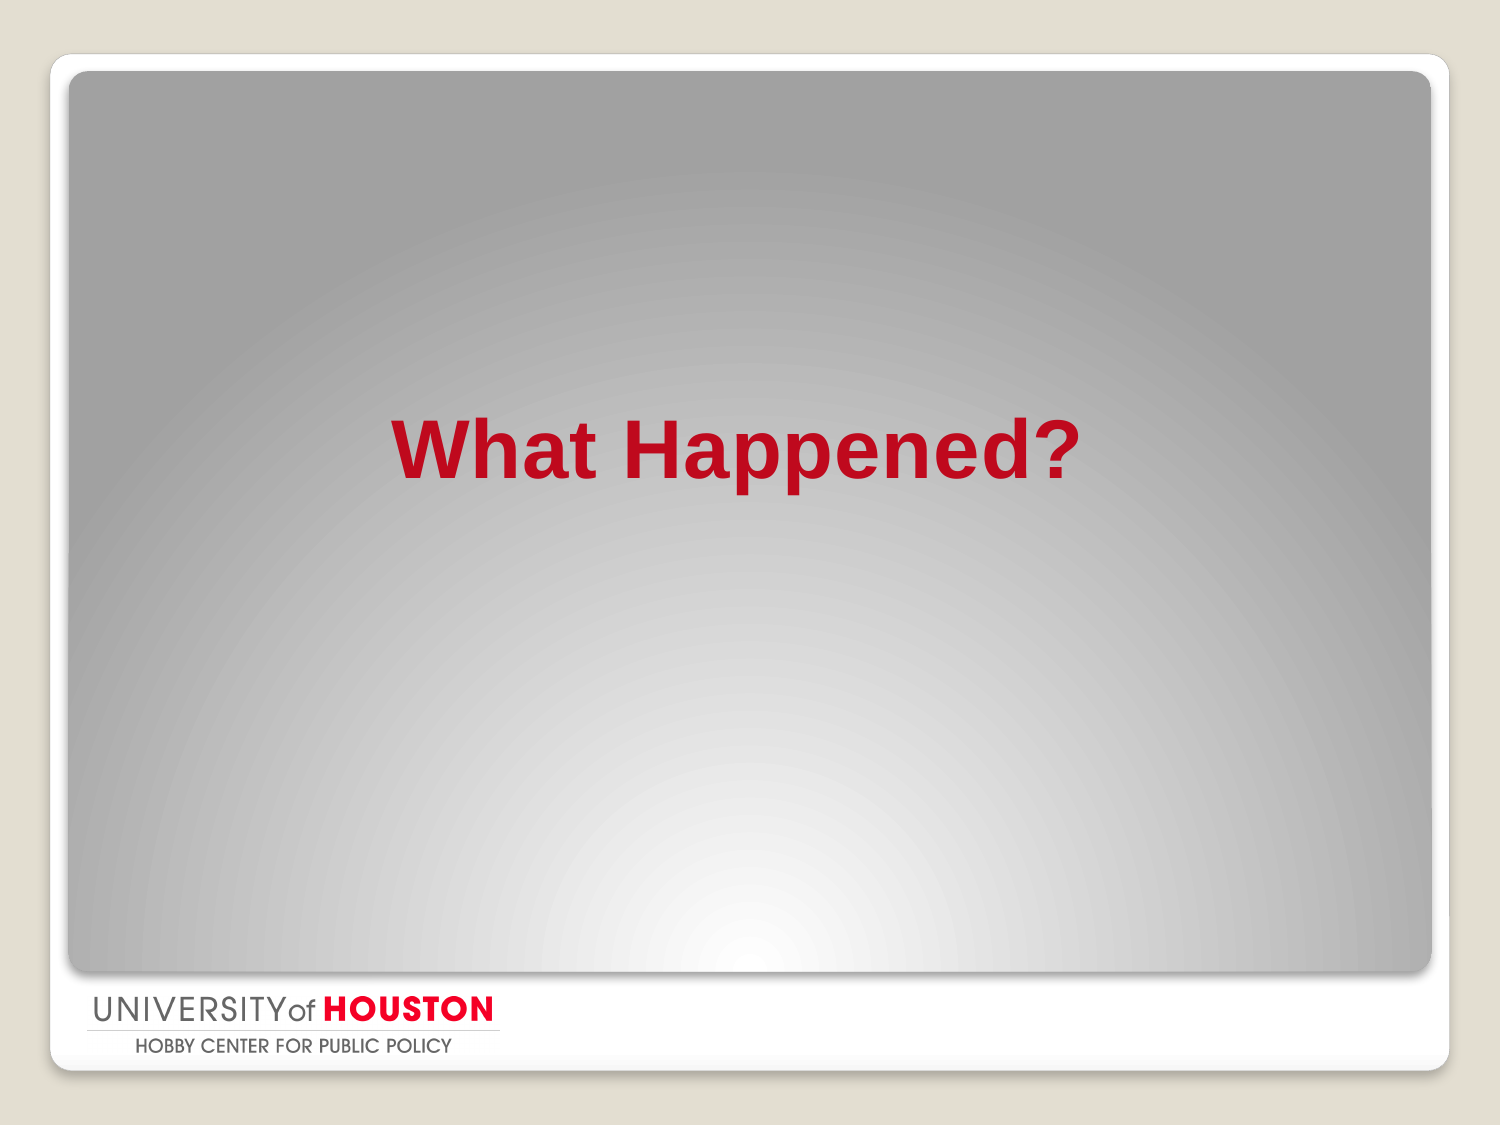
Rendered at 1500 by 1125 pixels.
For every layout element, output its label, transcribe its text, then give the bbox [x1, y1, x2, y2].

text_box [87, 974, 1438, 1062]
text_box What Happened? [74, 387, 1425, 503]
title [82, 817, 1425, 991]
picture [87, 995, 501, 1054]
